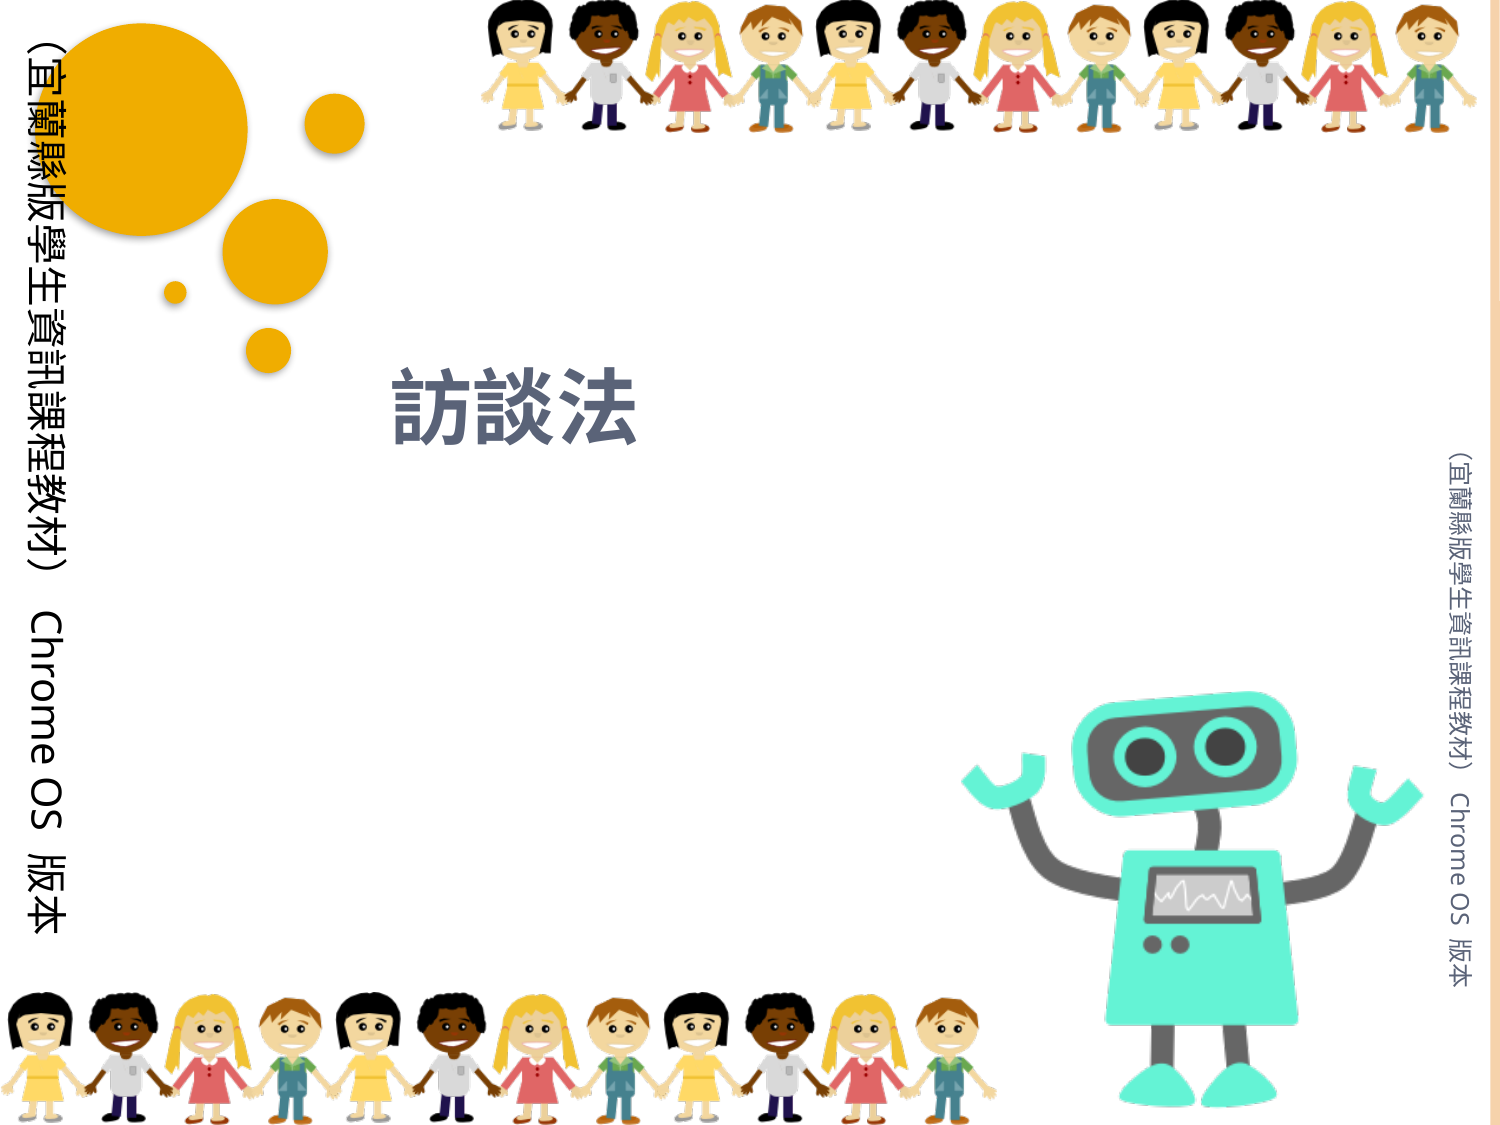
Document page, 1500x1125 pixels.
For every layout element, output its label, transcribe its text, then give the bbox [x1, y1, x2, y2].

picture [0, 691, 1425, 1125]
title 訪談法 [375, 152, 1388, 464]
footer （宜蘭縣版學生資訊課程教材）Chrome OS 版本 [1429, 421, 1493, 1018]
picture [480, 0, 1477, 133]
